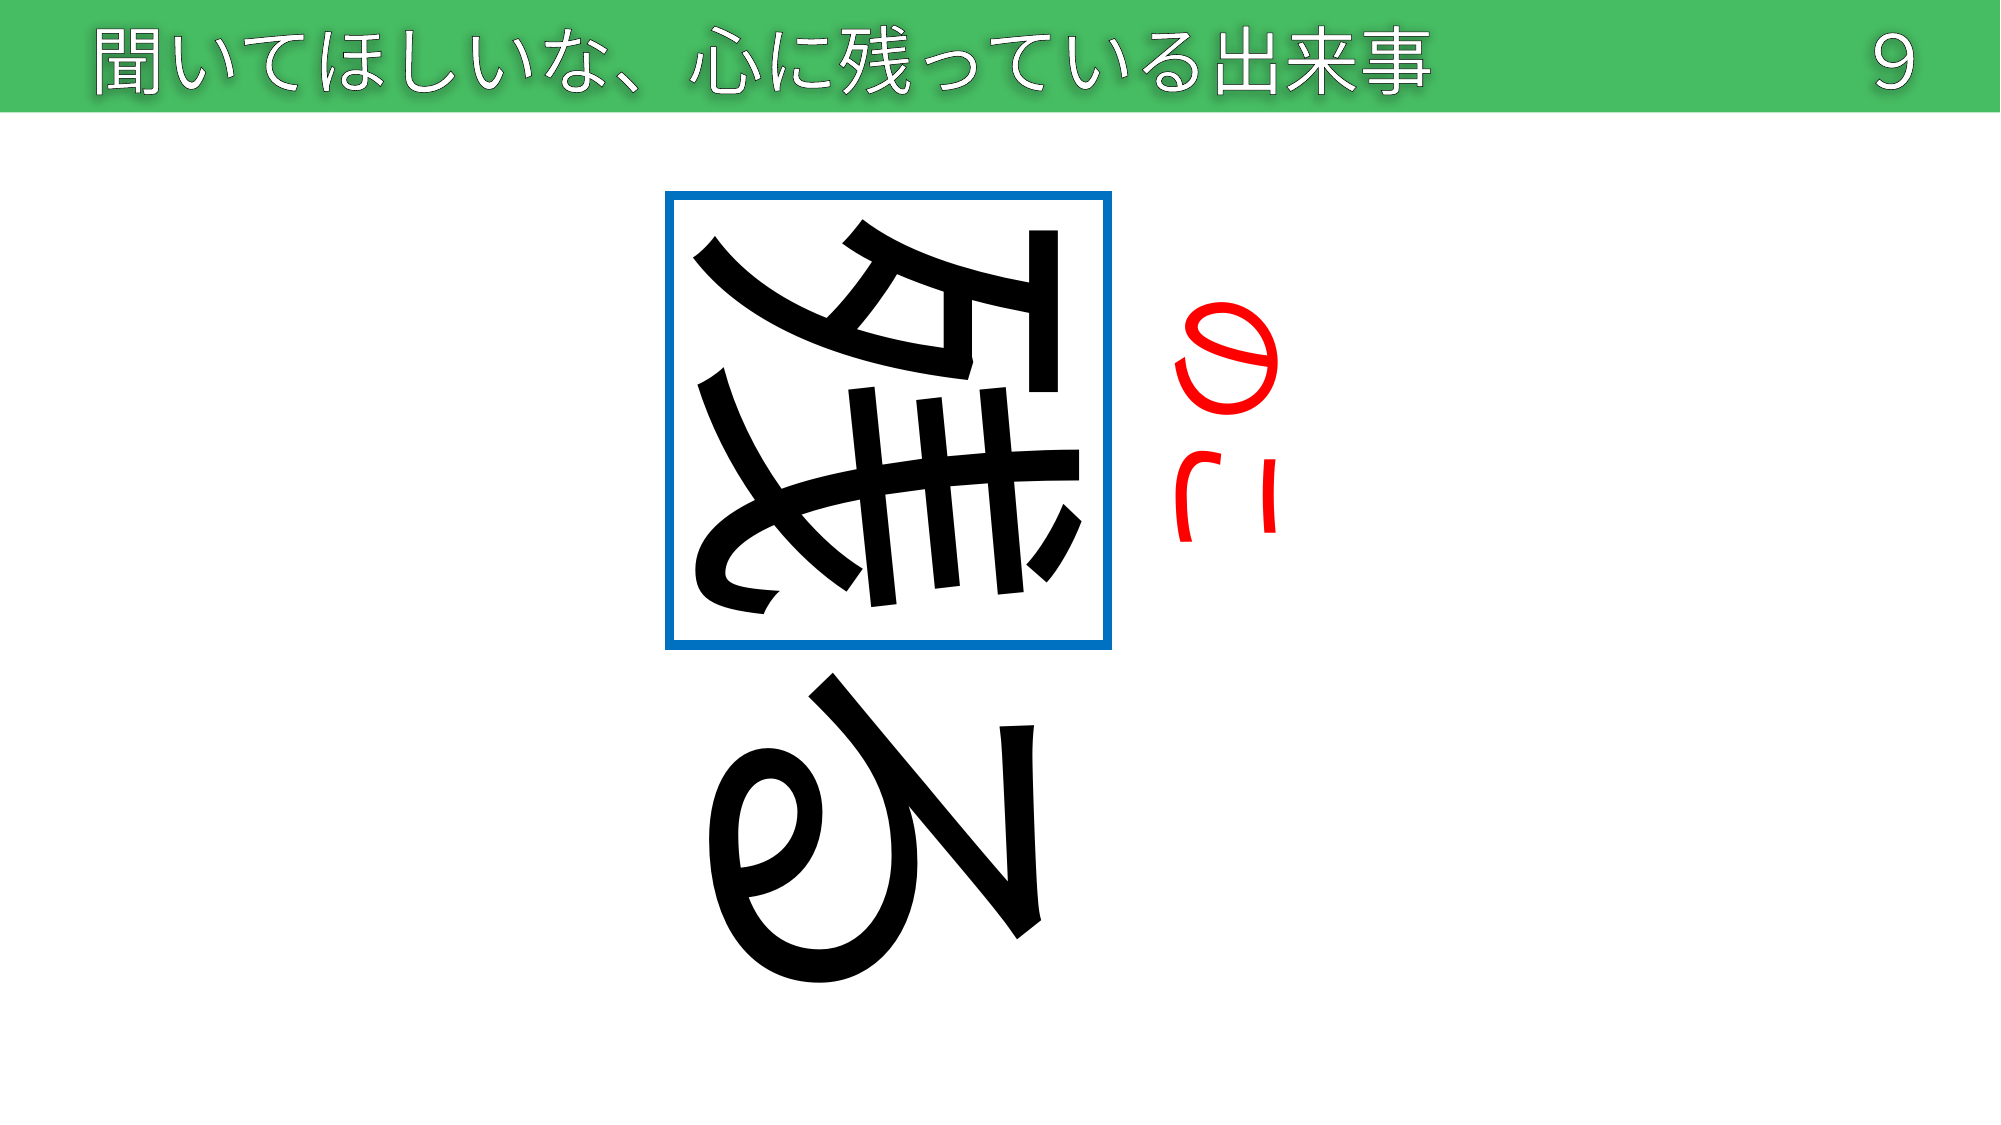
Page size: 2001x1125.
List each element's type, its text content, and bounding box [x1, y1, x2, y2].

text_box 聞いてほしいな、心に残っている出来事 [75, 6, 1603, 112]
text_box のこ [1152, 275, 1325, 569]
text_box 残る [616, 195, 1152, 1125]
text_box [0, 0, 2000, 113]
text_box [668, 194, 1109, 646]
text_box ９ [1842, 6, 1963, 112]
